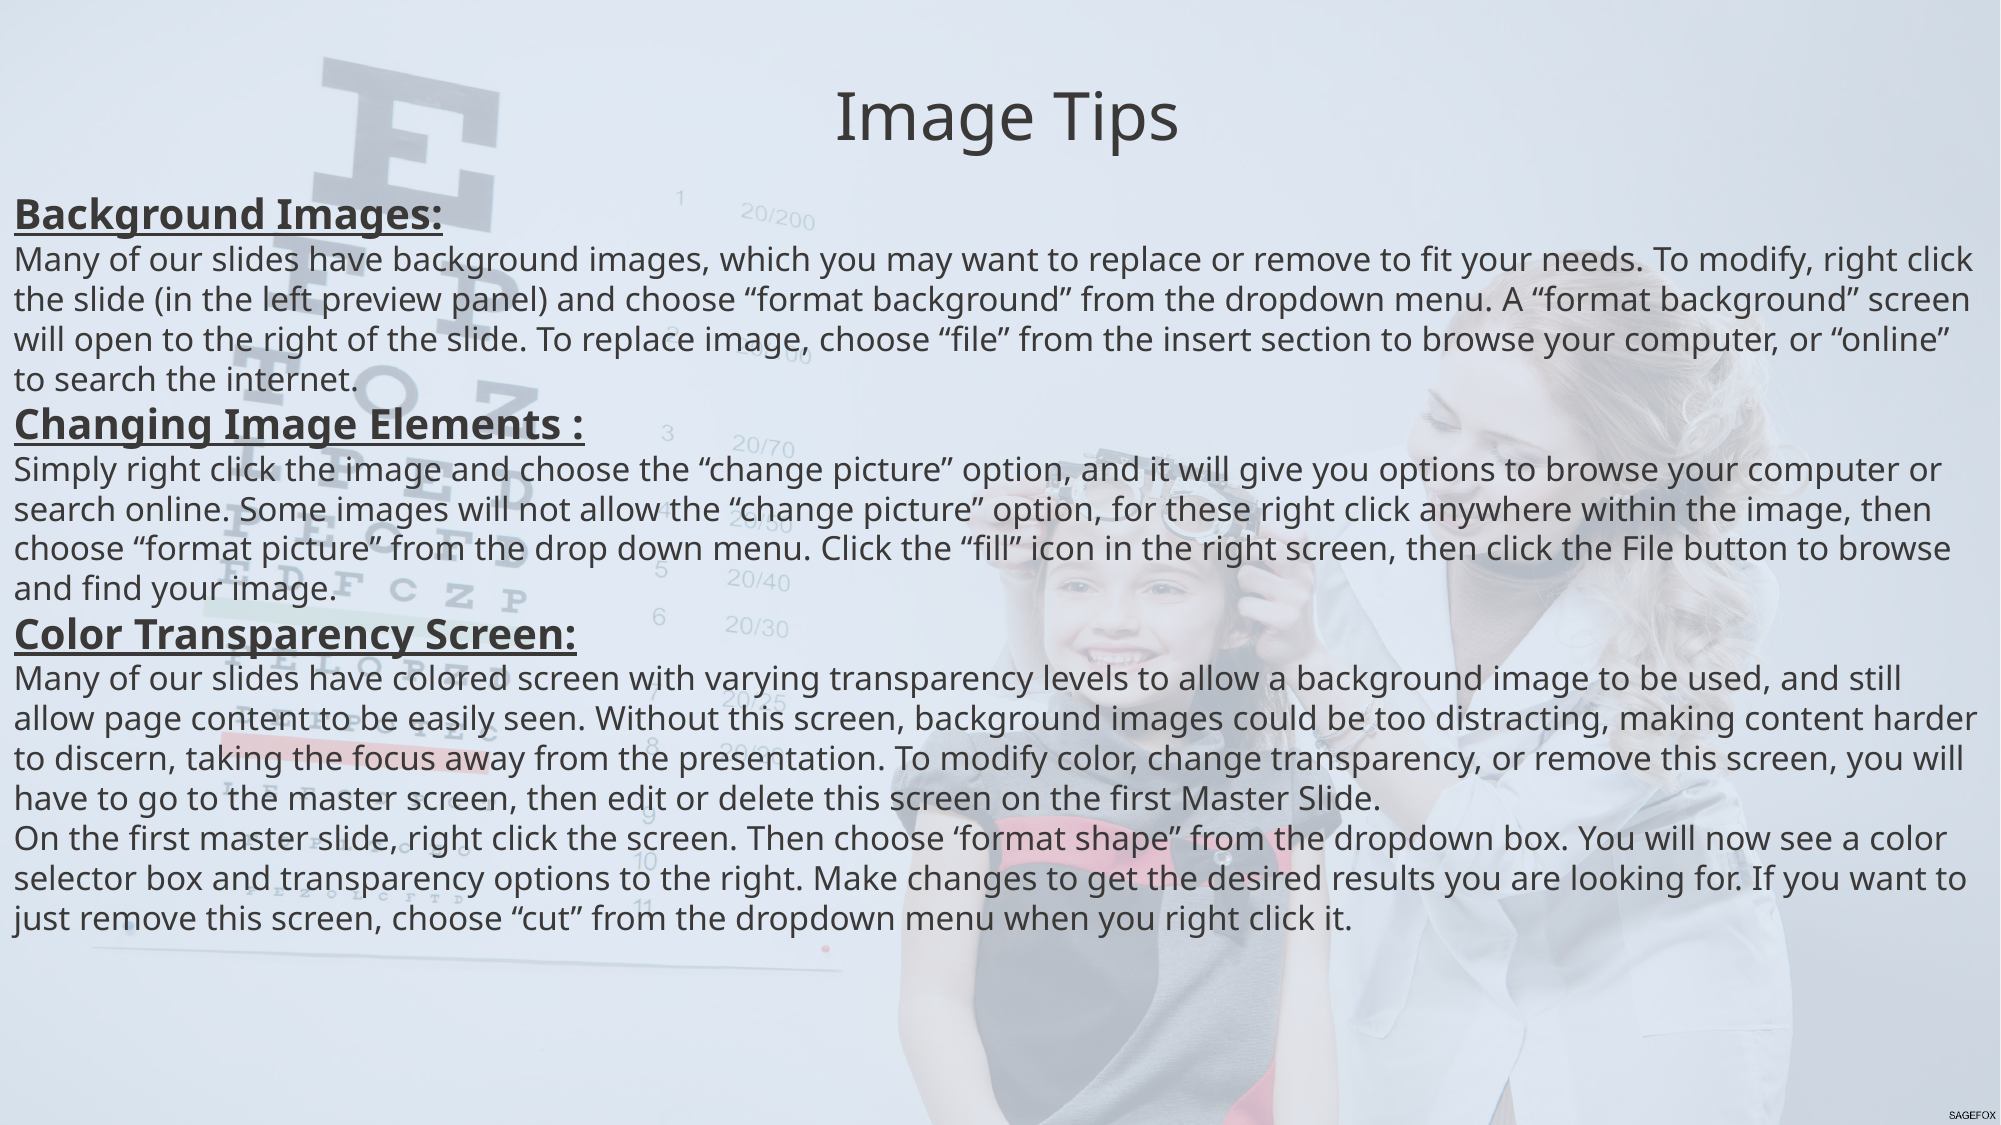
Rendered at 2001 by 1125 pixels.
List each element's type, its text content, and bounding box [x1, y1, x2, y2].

title Image Tips [597, 59, 1420, 177]
text_box Background Images: Many of our slides have background images, which you may want to replace or remove to fit your needs. To modify, right click the slide (in the left preview panel) and choose “format background” from the dropdown menu. A “format background” screen will open to the right of the slide. To replace image, choose “file” from the insert section to browse your computer, or “online” to search the internet. Changing Image Elements : Simply right click the image and choose the “change picture” option, and it will give you options to browse your computer or search online. Some images will not allow the “change picture” option, for these right click anywhere within the image, then choose “format picture” from the drop down menu. Click the “fill” icon in the right screen, then click the File button to browse and find your image. Color Transparency Screen: Many of our slides have colored screen with varying transparency levels to allow a background image to be used, and still allow page content to be easily seen. Without this screen, background images could be too distracting, making content harder to discern, taking the focus away from the presentation. To modify color, change transparency, or remove this screen, you will have to go to the master screen, then edit or delete this screen on the first Master Slide. On the first master slide, right click the screen. Then choose ‘format shape” from the dropdown box. You will now see a color selector box and transparency options to the right. Make changes to get the desired results you are looking for. If you want to just remove this screen, choose “cut” from the dropdown menu when you right click it. [0, 0, 2000, 1125]
